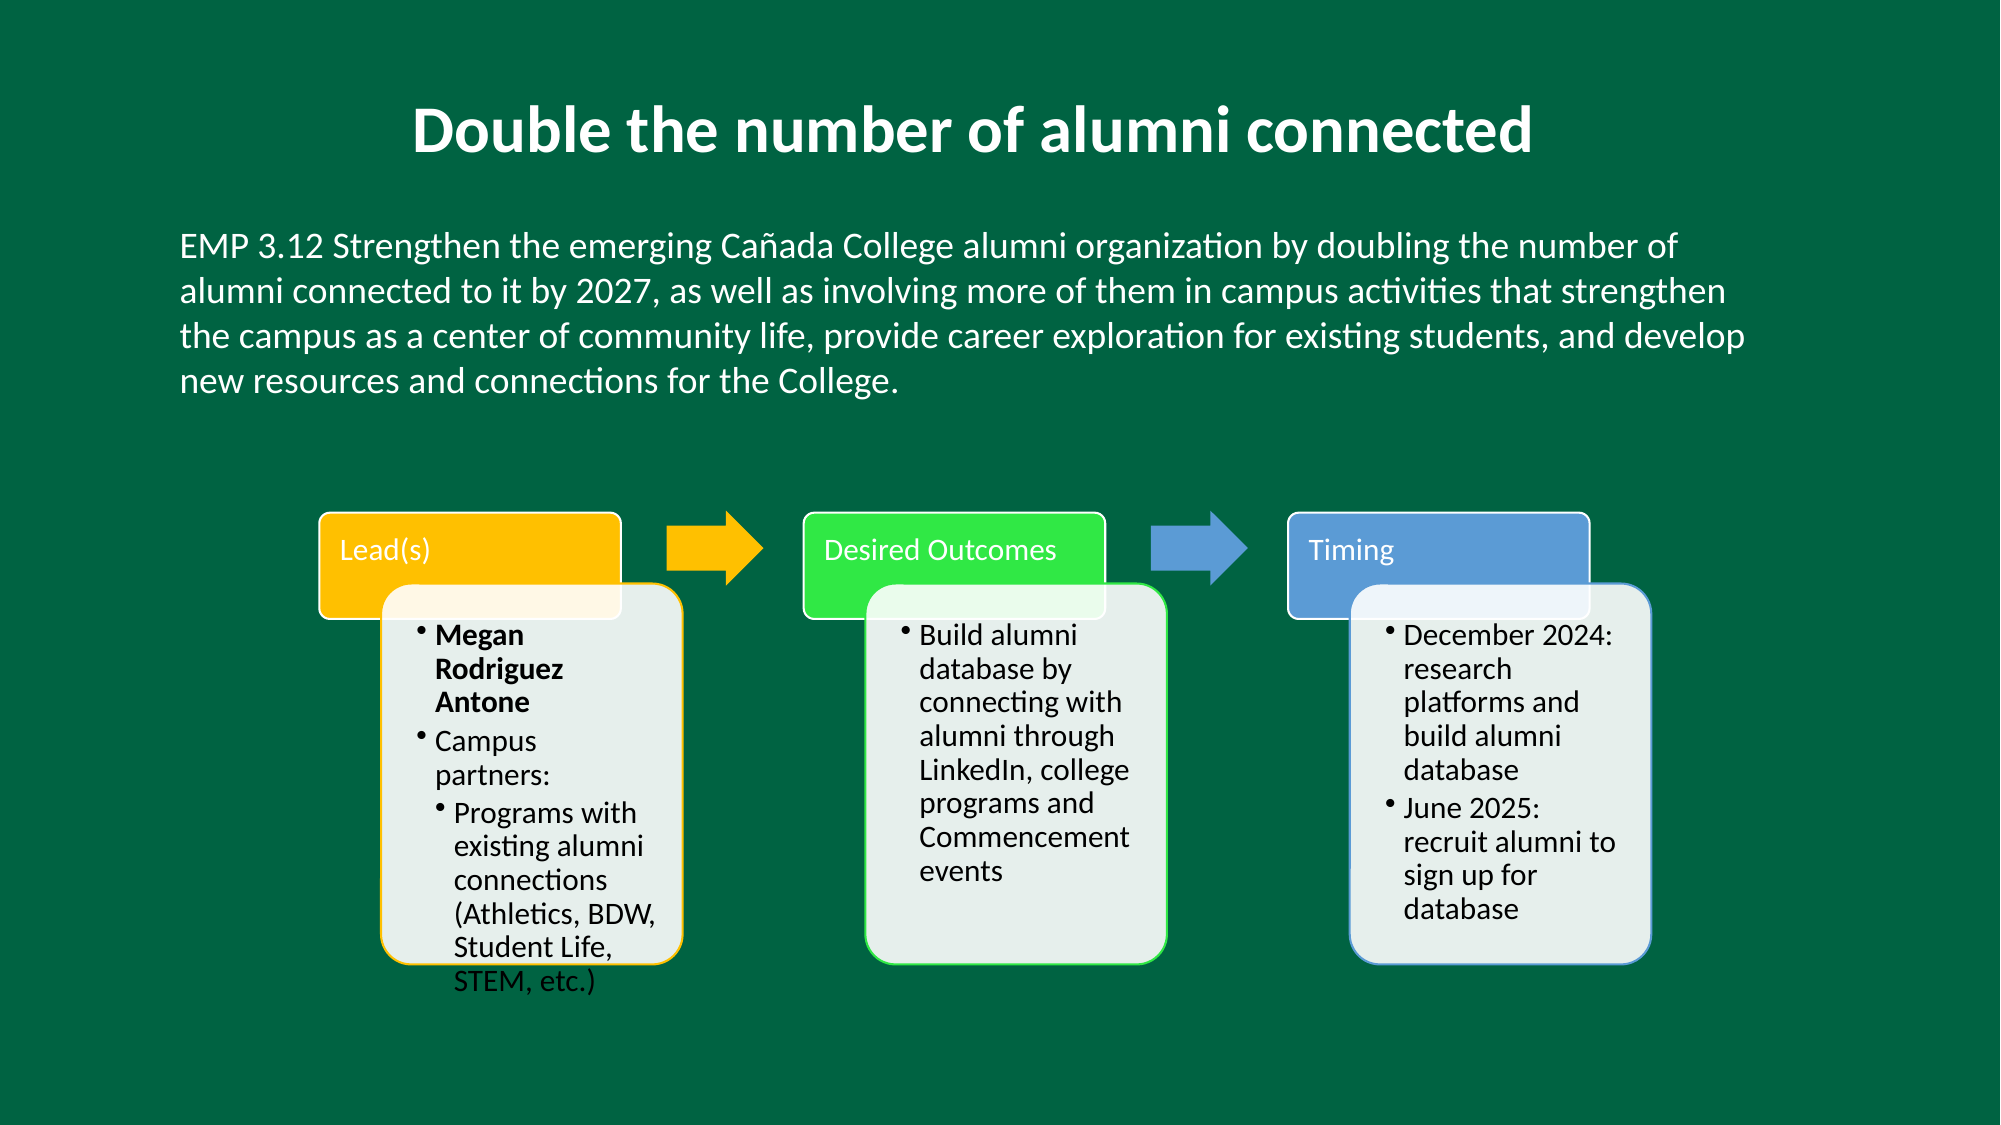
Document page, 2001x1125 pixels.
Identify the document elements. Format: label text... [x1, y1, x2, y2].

text_box Double the number of alumni connected [90, 77, 1858, 173]
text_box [318, 294, 1652, 1125]
text_box EMP 3.12 Strengthen the emerging Cañada College alumni organization by doubling the number of alumni connected to it by 2027, as well as involving more of them in campus activities that strengthen the campus as a center of community life, provide career exploration for existing students, and develop new resources and connections for the College. [164, 213, 1784, 409]
